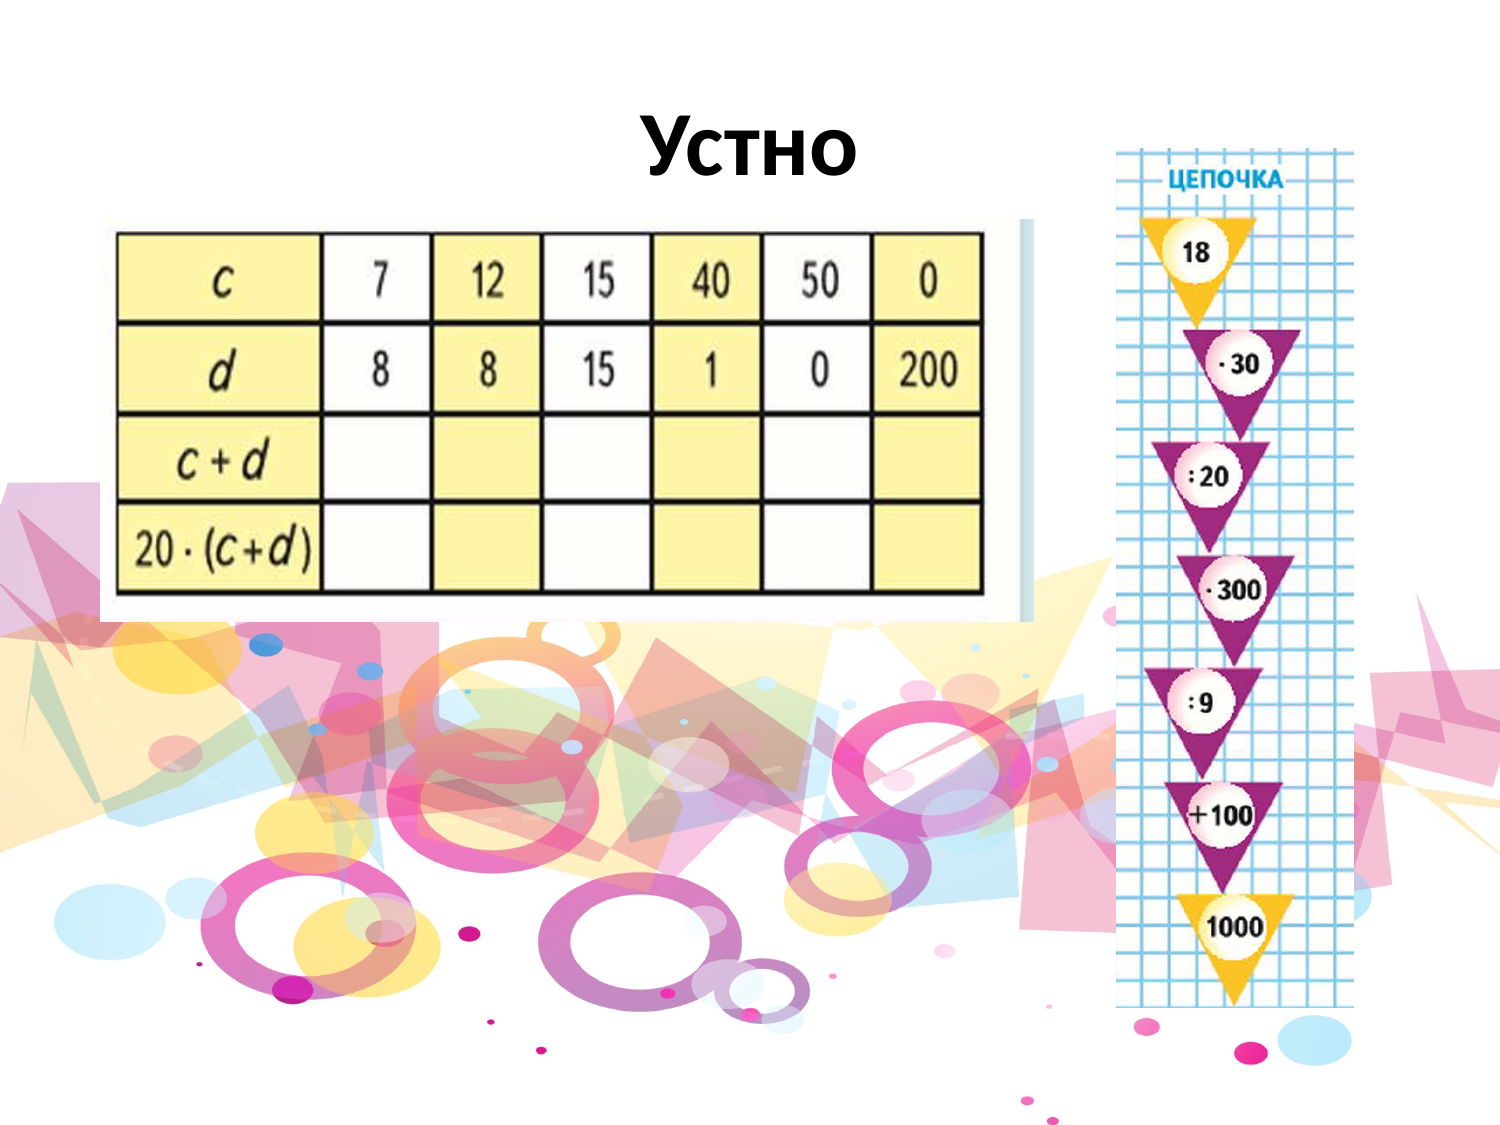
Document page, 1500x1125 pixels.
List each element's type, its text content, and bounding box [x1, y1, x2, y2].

picture [0, 1, 1500, 1125]
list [100, 219, 1034, 622]
title Устно [75, 45, 1425, 233]
